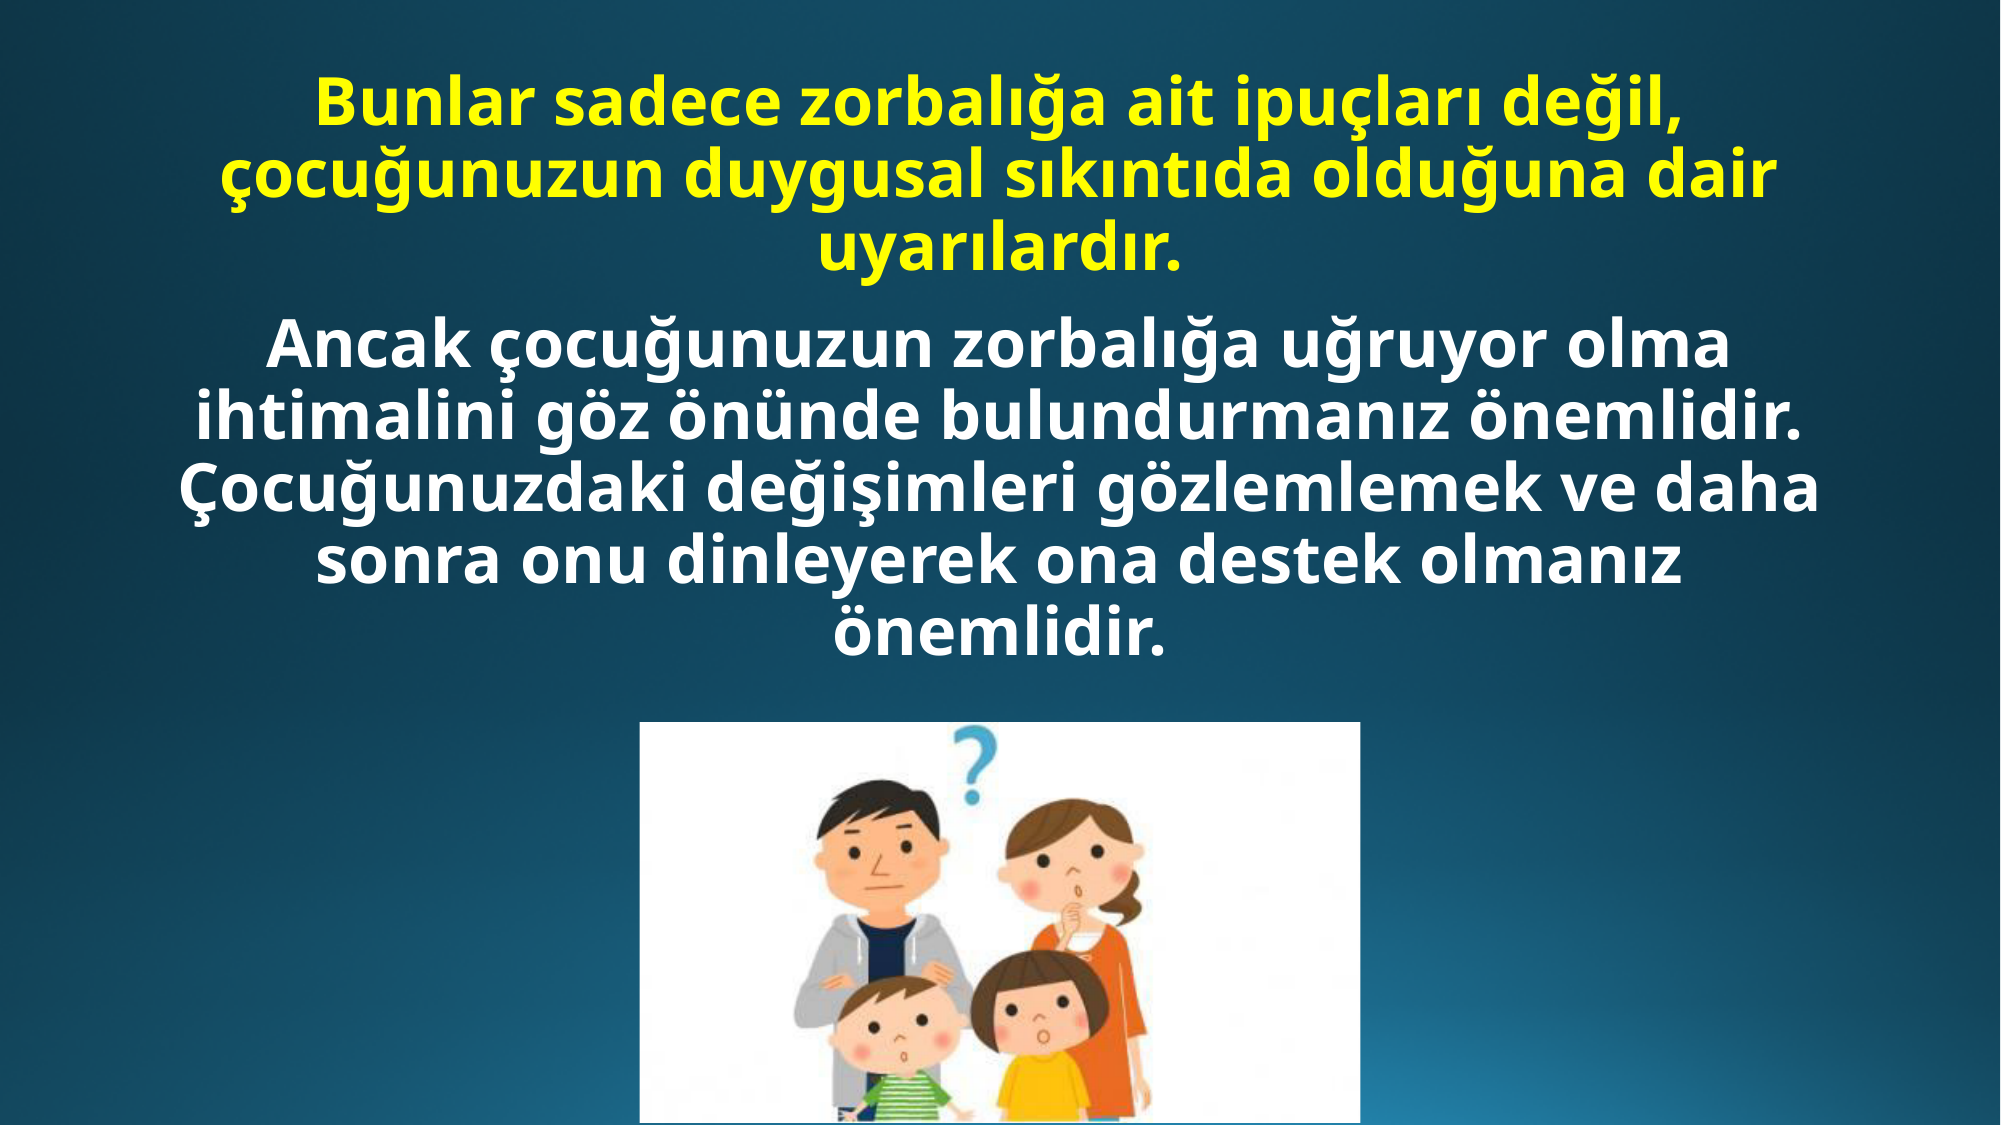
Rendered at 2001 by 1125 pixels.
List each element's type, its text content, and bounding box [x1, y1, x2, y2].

list Ancak çocuğunuzun zorbalığa uğruyor olma ihtimalini göz önünde bulundurmanız önemlidir. Çocuğunuzdaki değişimleri gözlemlemek ve daha sonra onu dinleyerek ona destek olmanız önemlidir. [137, 292, 1863, 688]
title Bunlar sadece zorbalığa ait ipuçları değil, çocuğunuzun duygusal sıkıntıda olduğuna dair uyarılardır. [137, 59, 1863, 292]
picture [0, 0, 2001, 1125]
